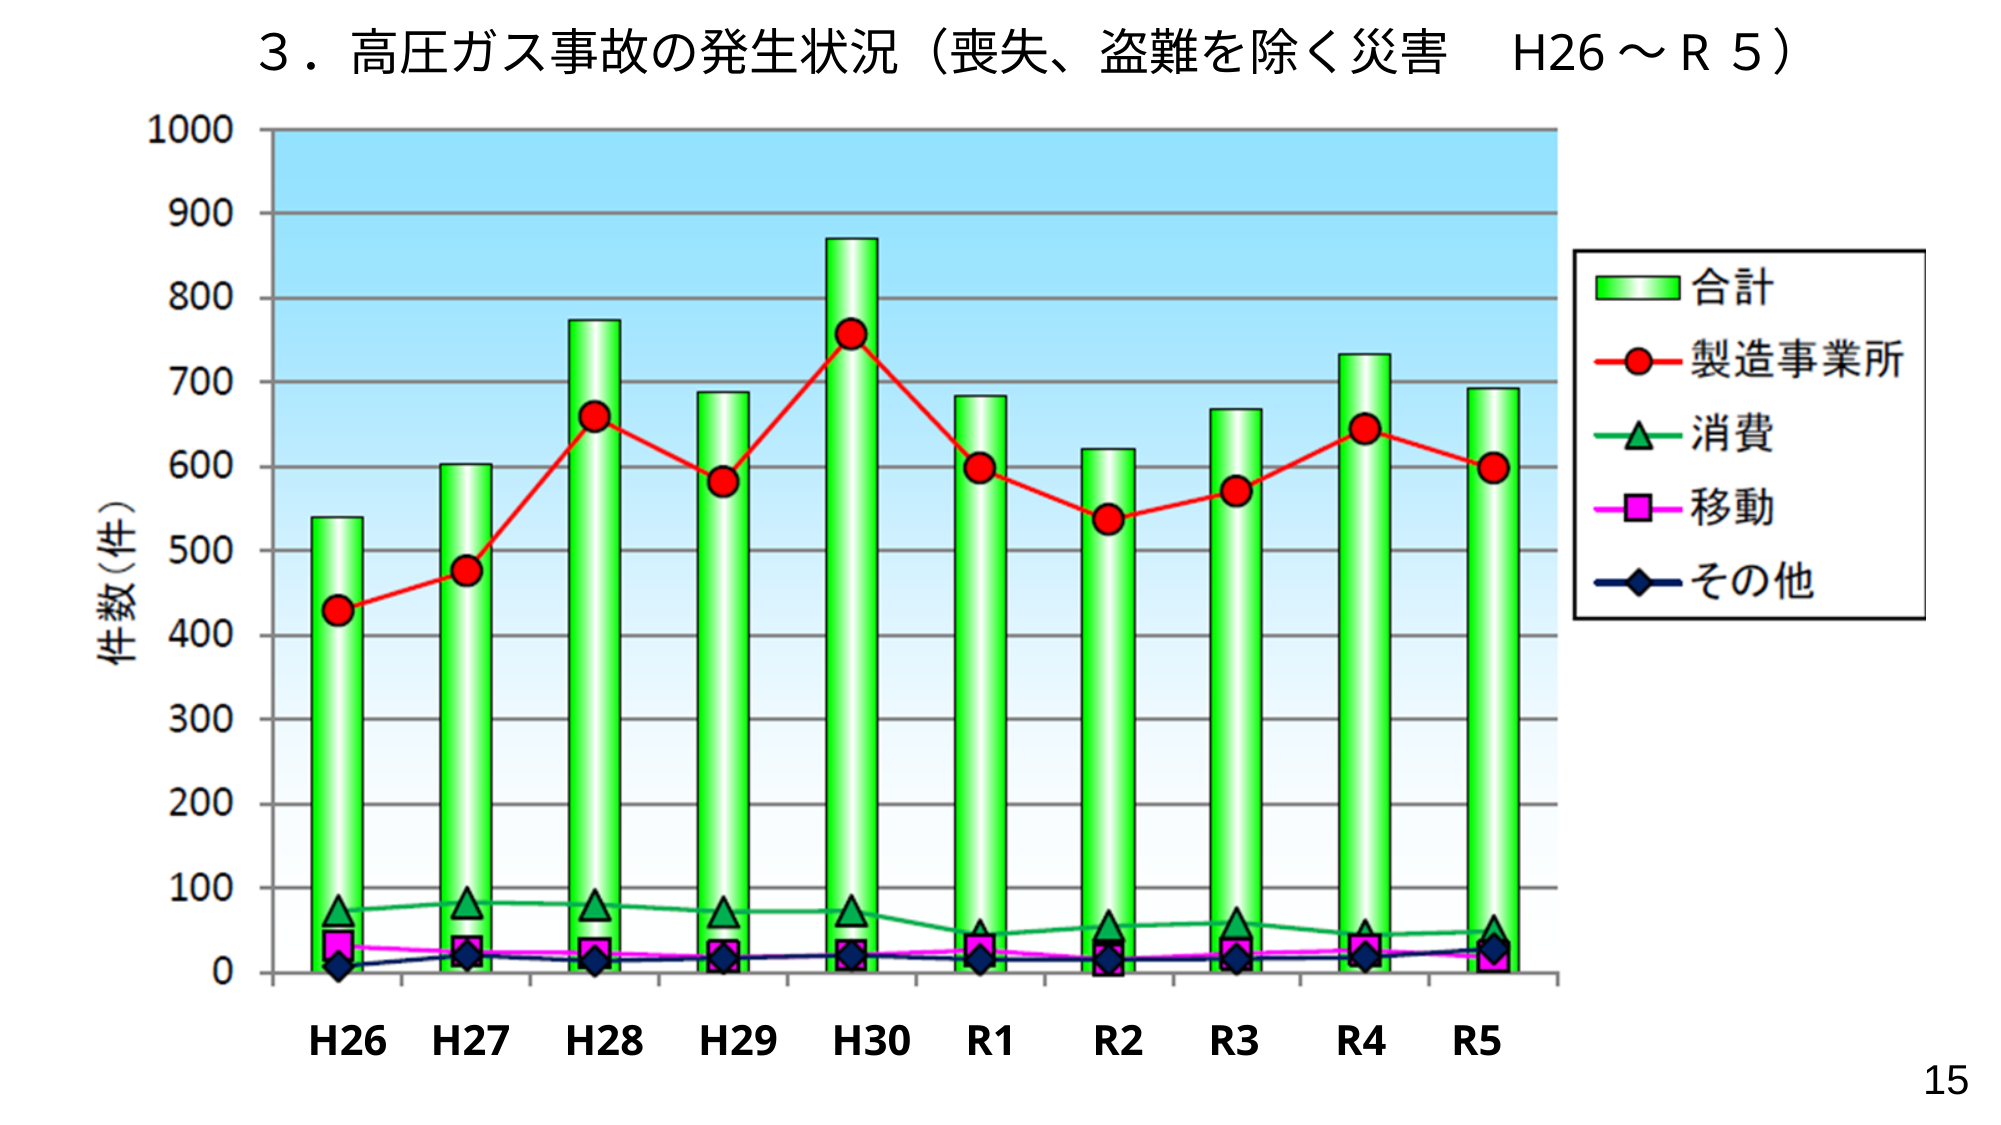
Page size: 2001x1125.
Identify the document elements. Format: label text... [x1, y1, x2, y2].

picture [74, 97, 1926, 994]
text_box H26 H27 H28 H29 H30 R1 R2 R3 R4 R5 [281, 994, 1676, 1072]
text_box 15 [1896, 1033, 1991, 1111]
text_box ３．高圧ガス事故の発生状況（喪失、盗難を除く災害 H26～R５） [234, 16, 1864, 85]
